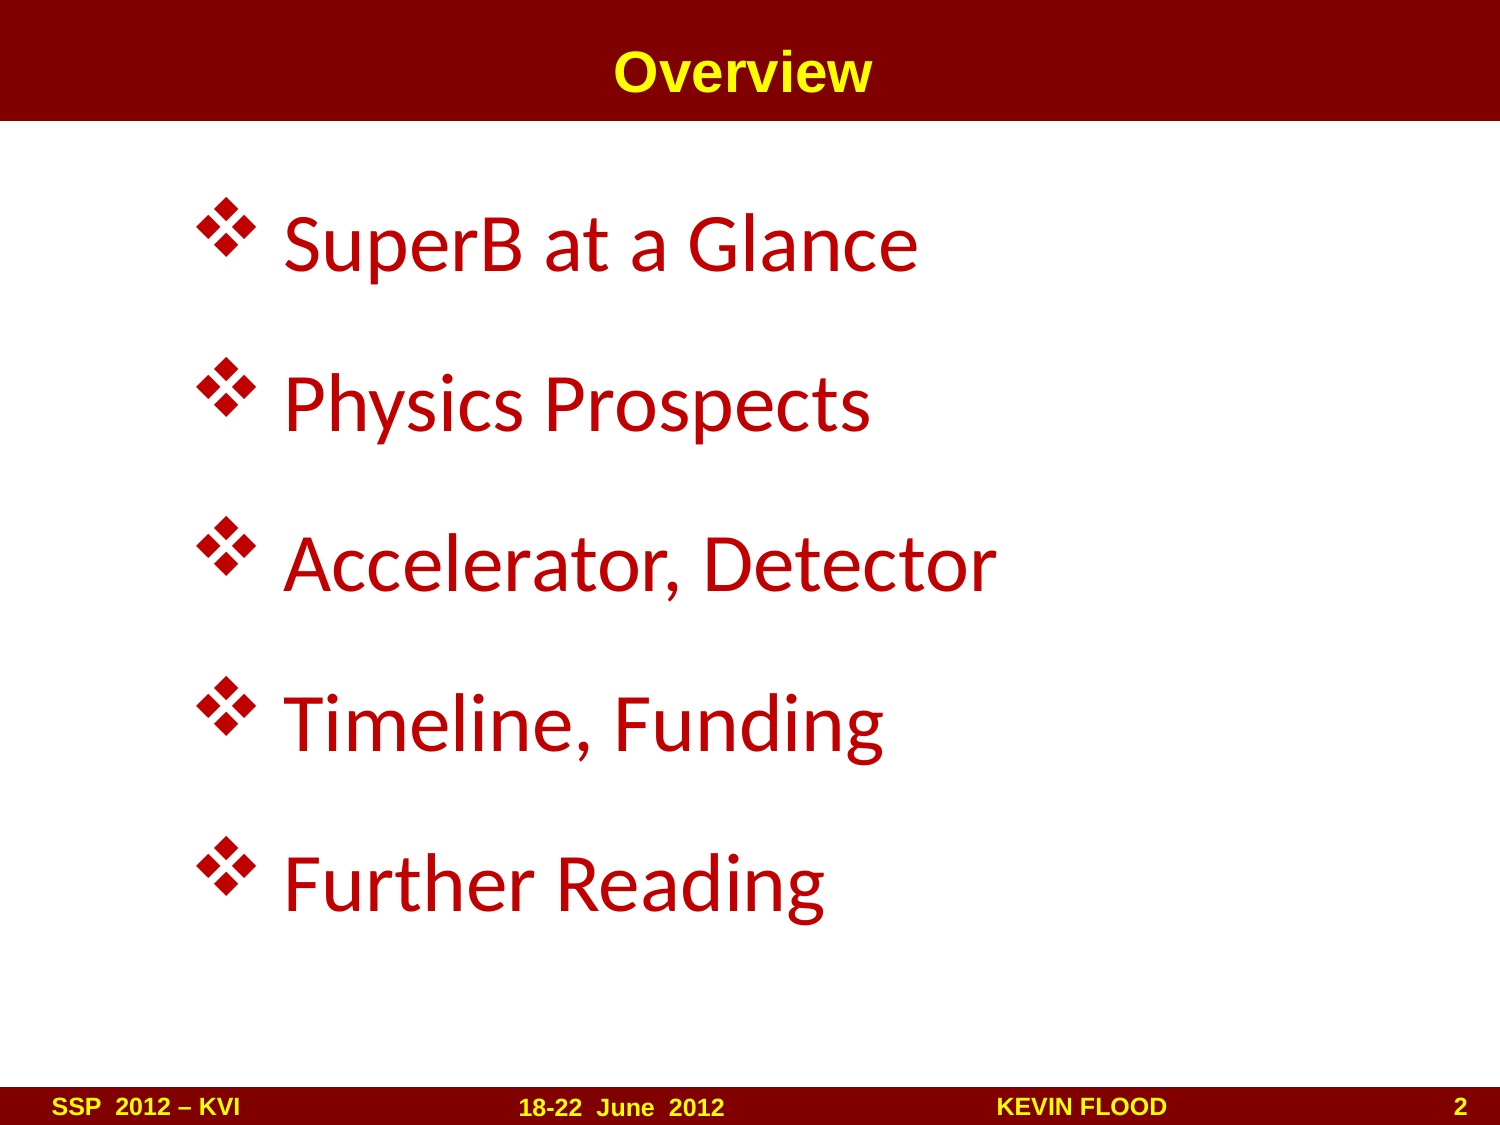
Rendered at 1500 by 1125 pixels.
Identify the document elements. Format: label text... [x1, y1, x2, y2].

text_box [0, 1087, 1500, 1125]
footer 18-22 June 2012 [499, 1083, 745, 1123]
text_box SSP 2012 – KVI [24, 1083, 268, 1121]
text_box KEVIN FLOOD [975, 1082, 1189, 1121]
text_box SuperB at a Glance Physics Prospects Accelerator, Detector Timeline, Funding Further Reading [174, 199, 1313, 963]
text_box Overview [524, 9, 963, 104]
text_box [0, 0, 1500, 119]
slide_number 2 [1420, 1082, 1484, 1121]
